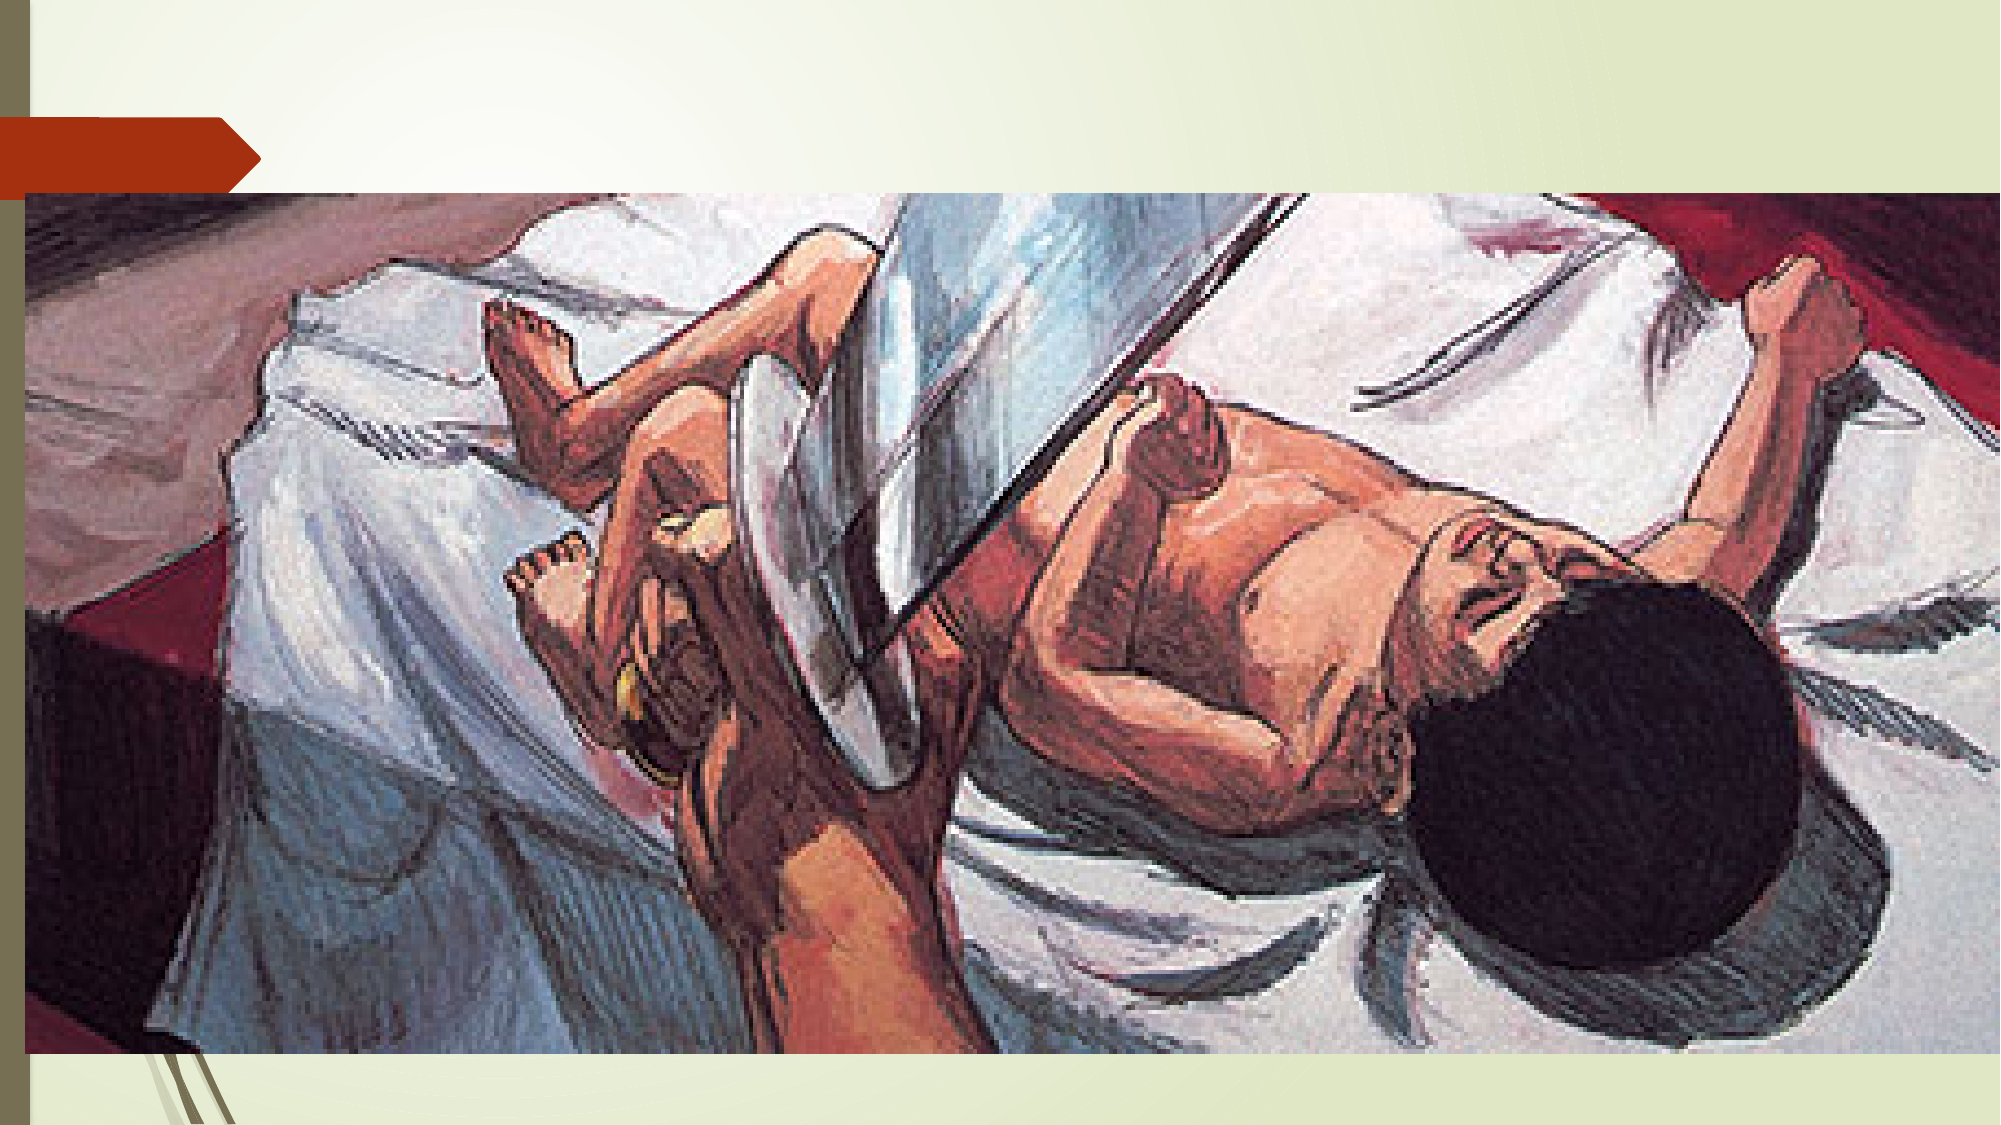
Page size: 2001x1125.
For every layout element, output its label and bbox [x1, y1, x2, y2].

picture [25, 193, 2000, 1054]
